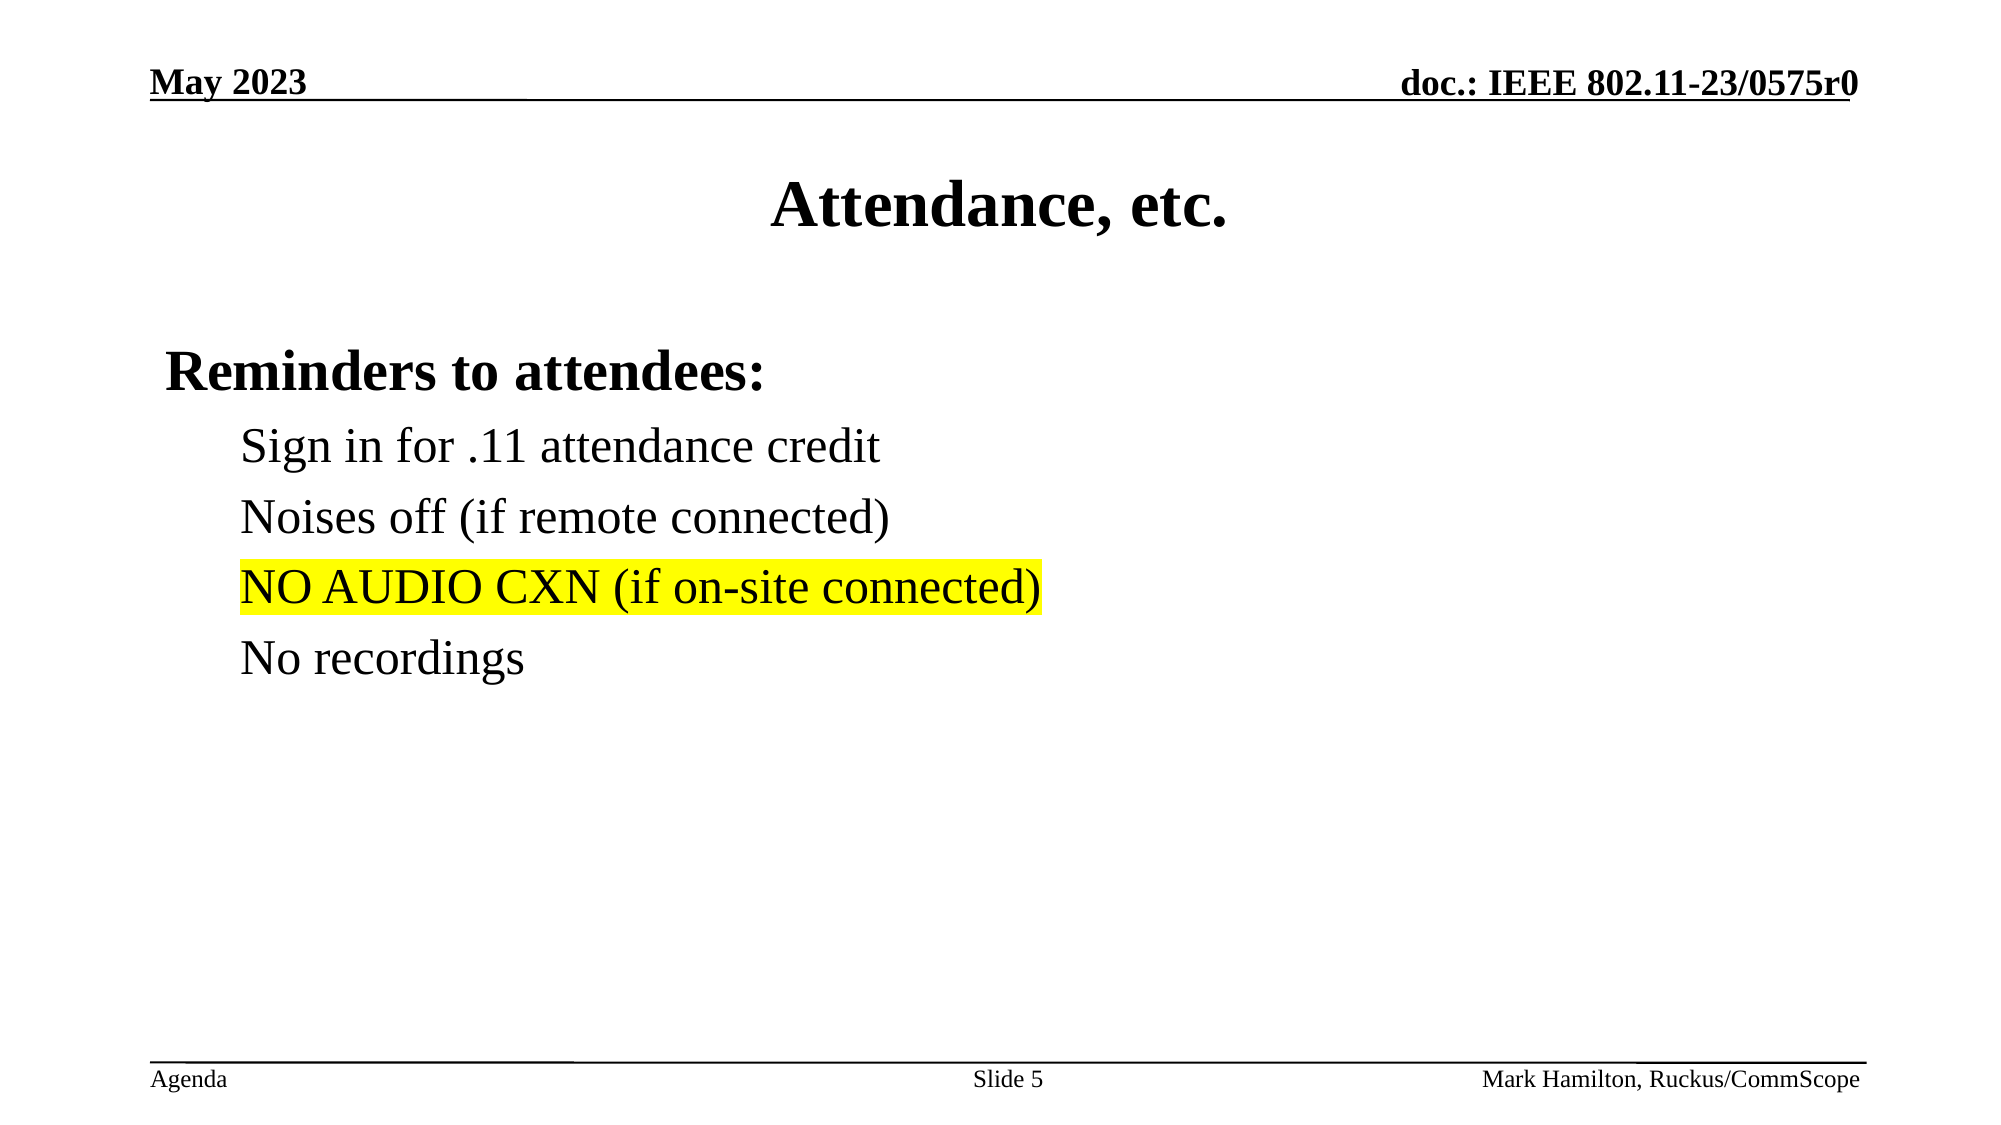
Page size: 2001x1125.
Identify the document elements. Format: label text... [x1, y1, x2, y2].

list Reminders to attendees: Sign in for .11 attendance credit Noises off (if remote connected) NO AUDIO CXN (if on-site connected) No recordings [149, 324, 1850, 1000]
title Attendance, etc. [149, 112, 1850, 288]
slide_number Slide 5 [950, 1061, 1067, 1123]
